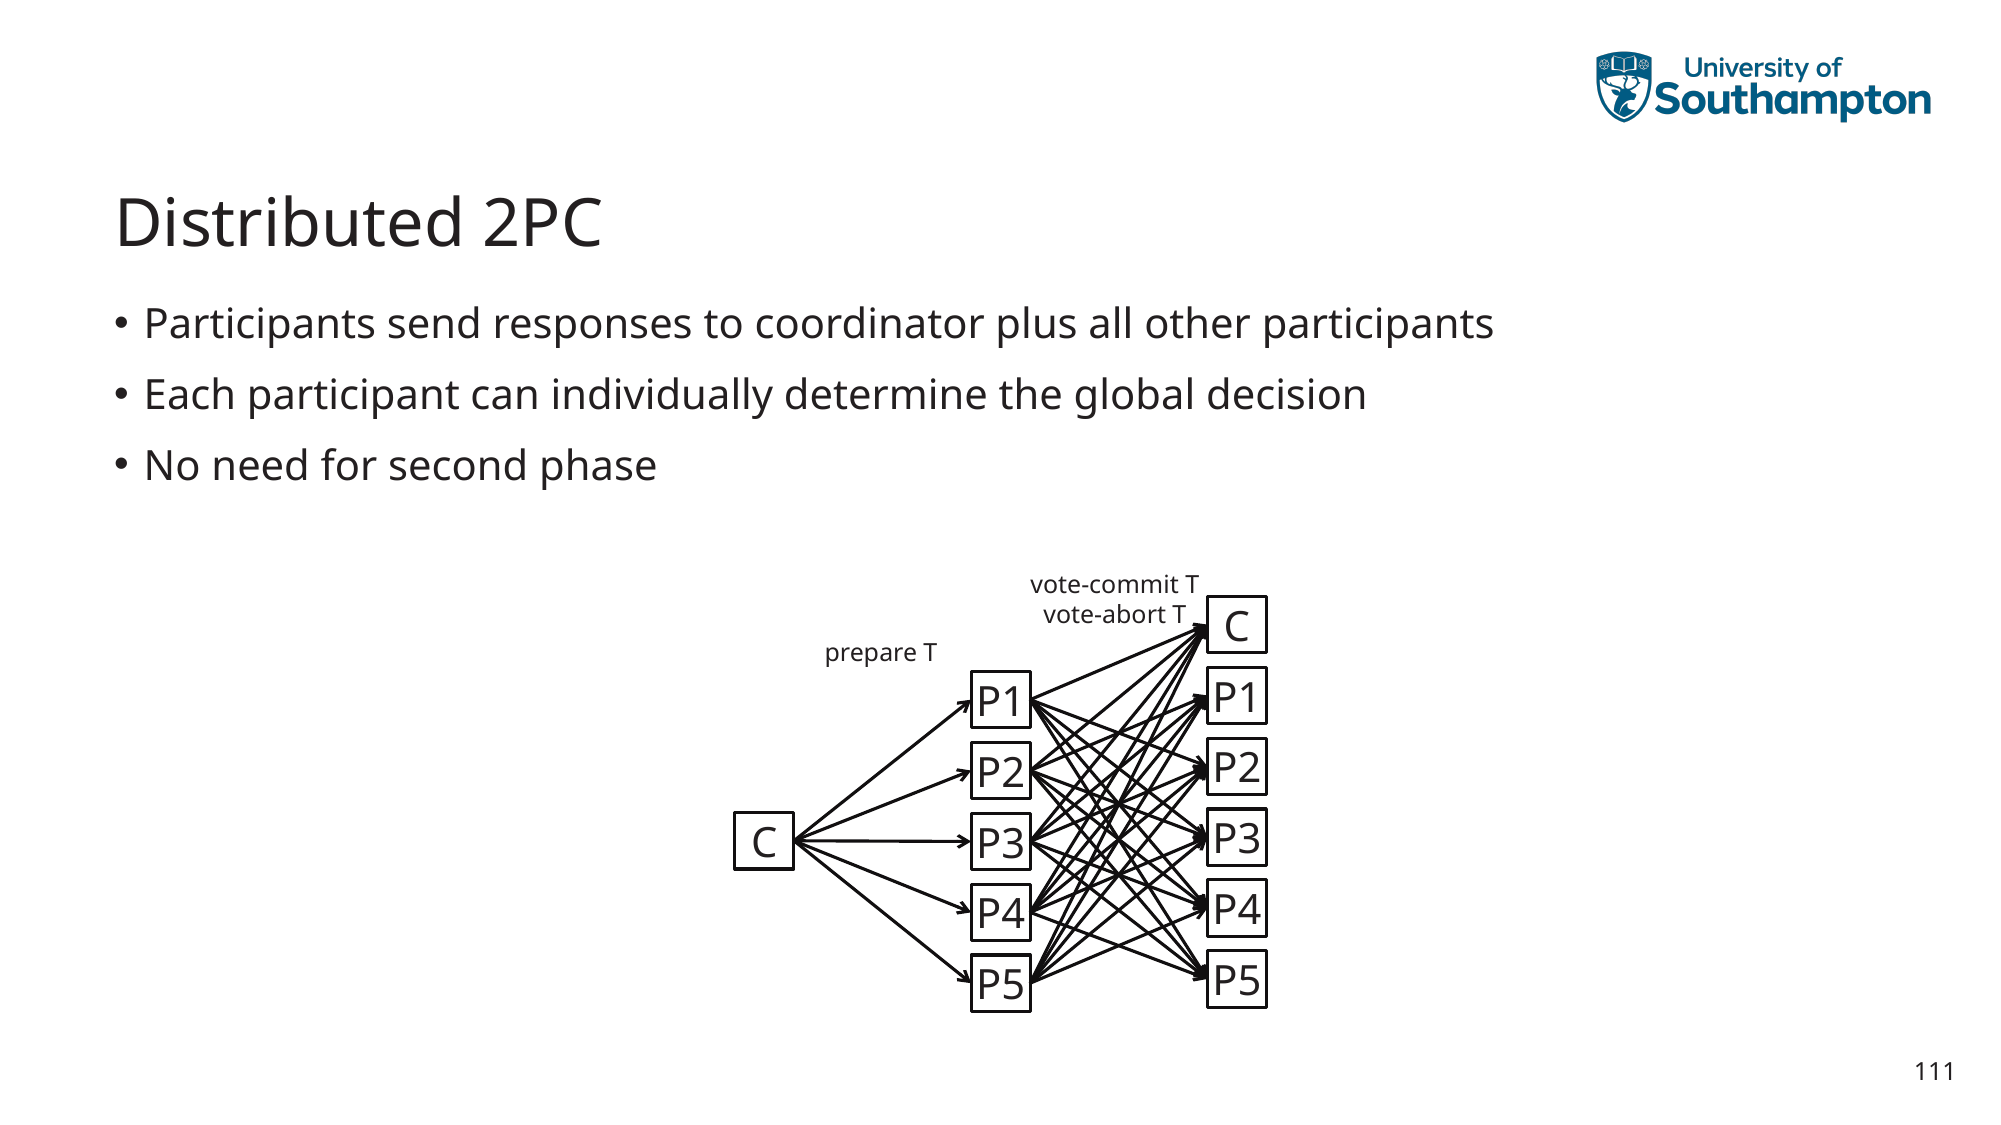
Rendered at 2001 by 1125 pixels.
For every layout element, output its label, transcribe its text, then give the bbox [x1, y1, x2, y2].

picture [1626, 78, 1648, 111]
picture [1626, 76, 1636, 88]
picture [1823, 97, 1830, 113]
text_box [1011, 560, 1267, 1008]
text_box C [734, 812, 793, 869]
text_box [793, 628, 1031, 1012]
list Participants send responses to coordinator plus all other participants Each participant can individually determine the global decision No need for second phase [102, 290, 1898, 528]
picture [1689, 97, 1698, 108]
picture [1730, 97, 1736, 113]
picture [1758, 97, 1766, 113]
picture [1890, 97, 1900, 108]
picture [1847, 97, 1857, 108]
picture [1782, 97, 1791, 108]
picture [1527, 0, 2000, 220]
picture [1808, 97, 1815, 113]
title Distributed 2PC [102, 113, 1898, 268]
picture [1600, 80, 1617, 111]
picture [1607, 76, 1624, 88]
